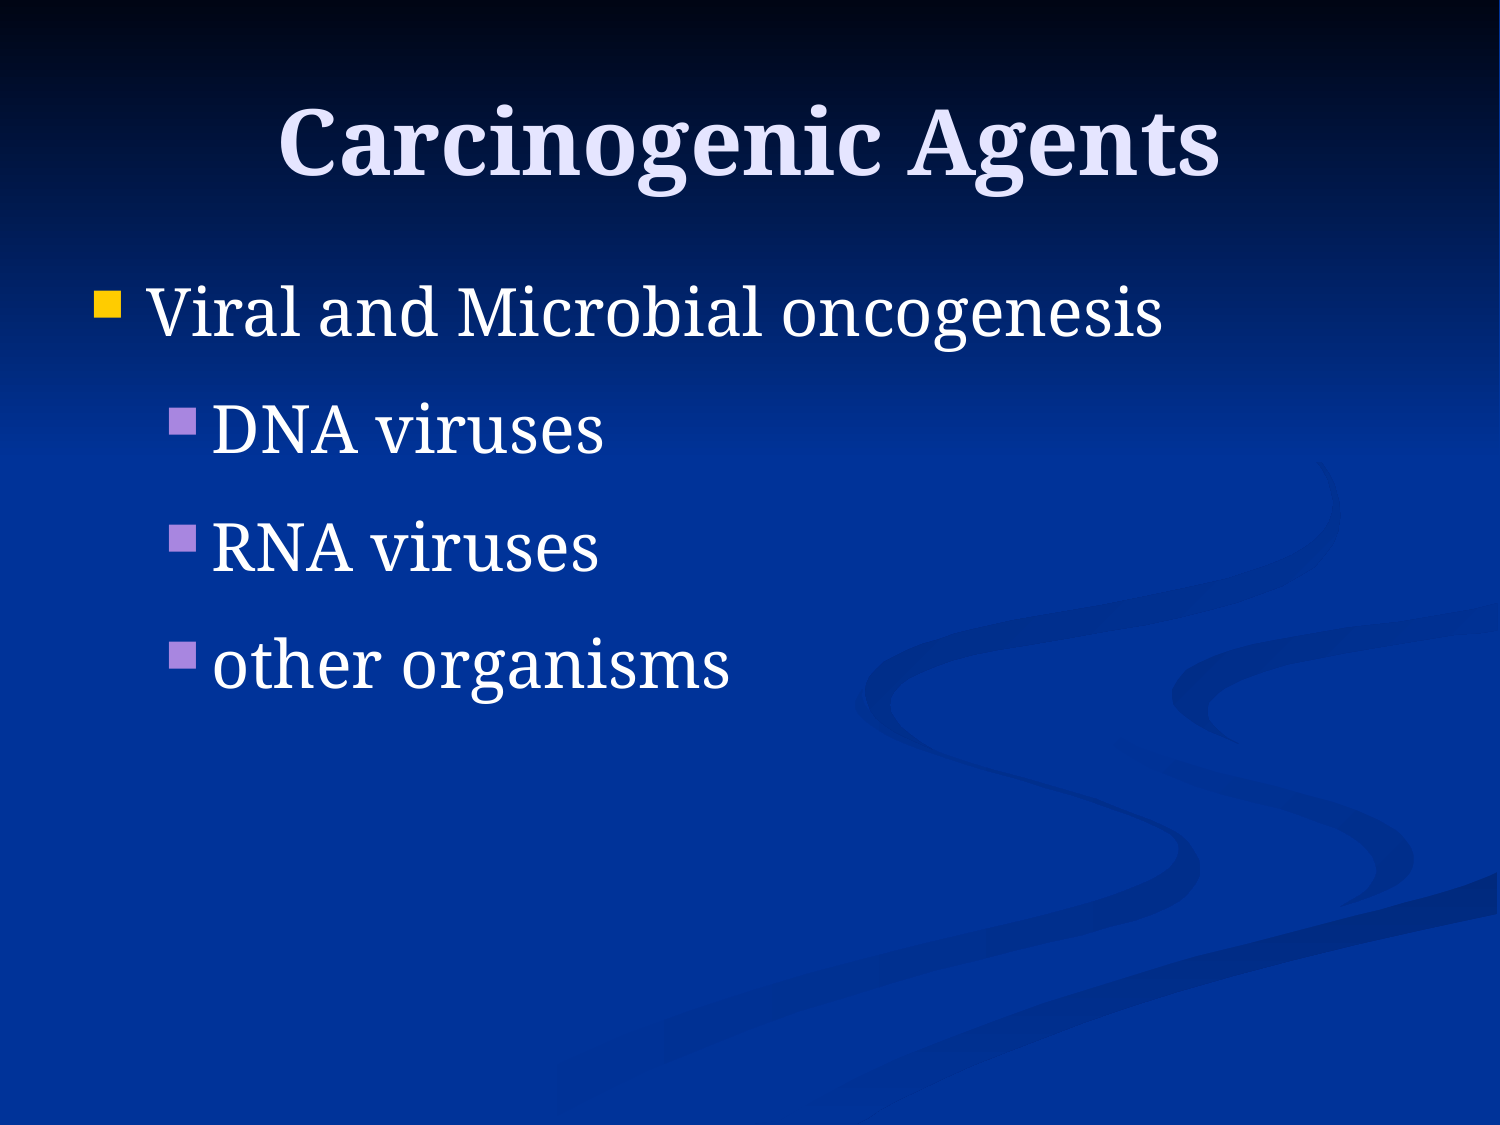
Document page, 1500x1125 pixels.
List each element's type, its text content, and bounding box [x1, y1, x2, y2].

title Carcinogenic Agents [74, 44, 1426, 233]
list Viral and Microbial oncogenesis DNA viruses RNA viruses other organisms [74, 262, 1426, 1006]
